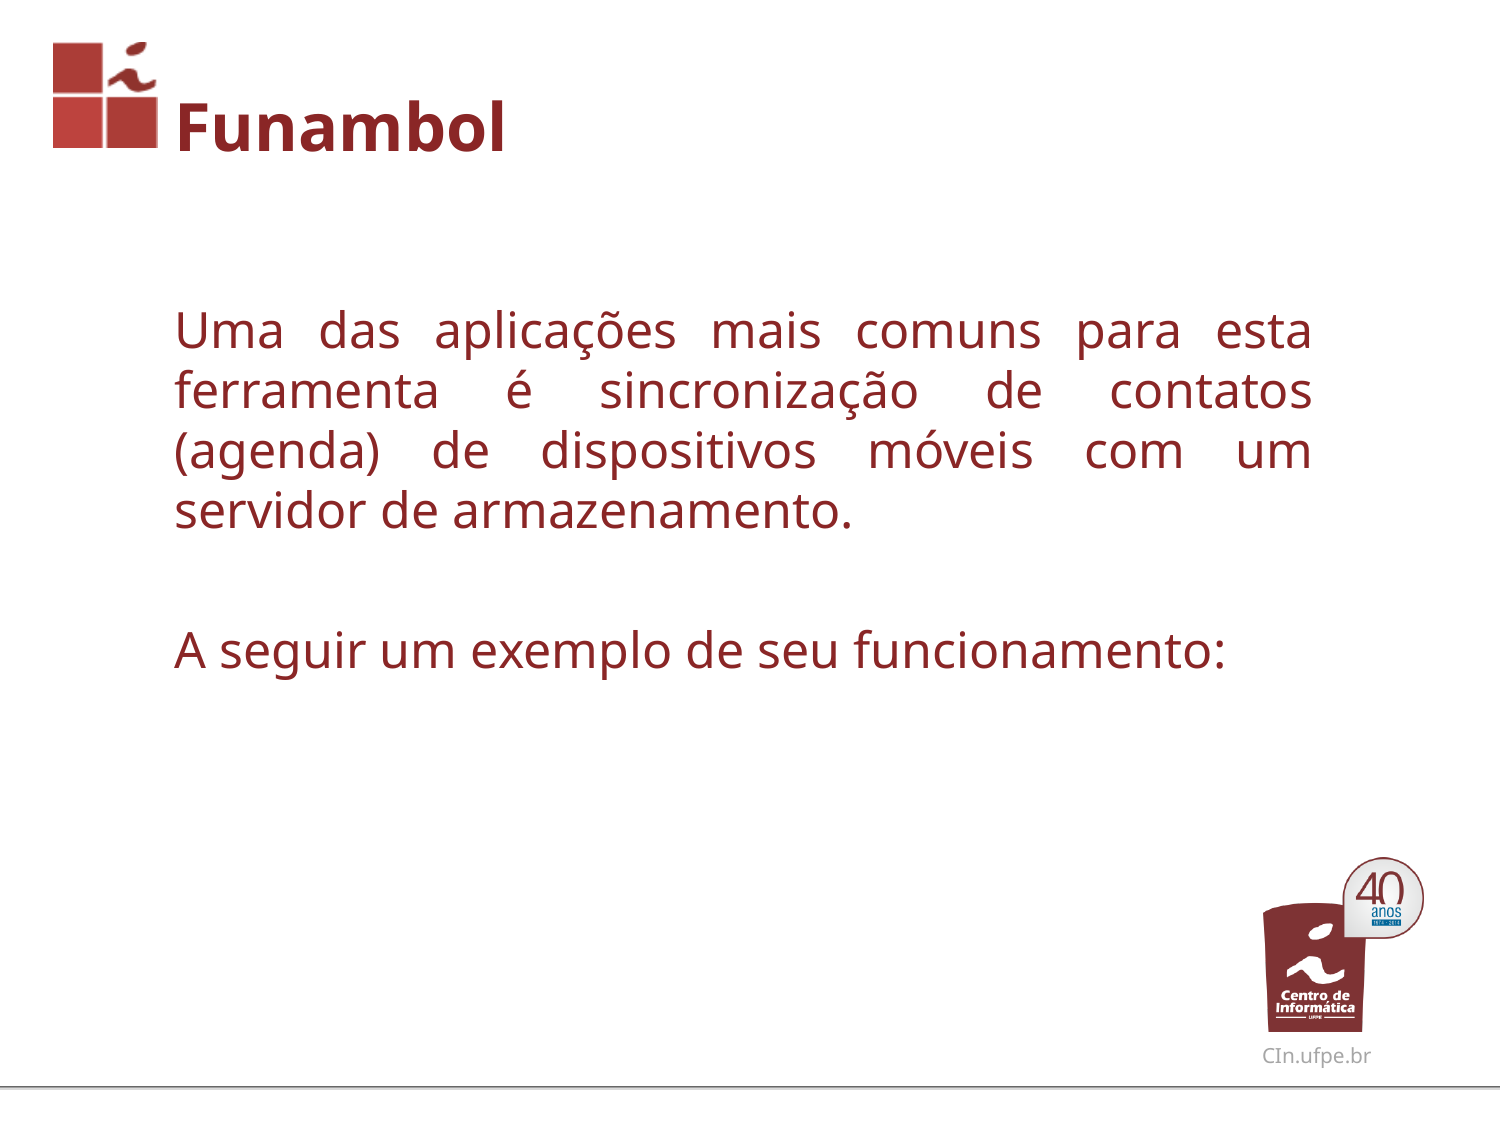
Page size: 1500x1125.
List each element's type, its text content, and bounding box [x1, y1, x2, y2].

picture [53, 42, 158, 148]
picture [1263, 857, 1424, 1032]
title Funambol [159, 30, 1500, 219]
list Uma das aplicações mais comuns para esta ferramenta é sincronização de contatos (agenda) de dispositivos móveis com um servidor de armazenamento. A seguir um exemplo de seu funcionamento: [159, 290, 1329, 870]
picture [0, 1086, 1500, 1090]
